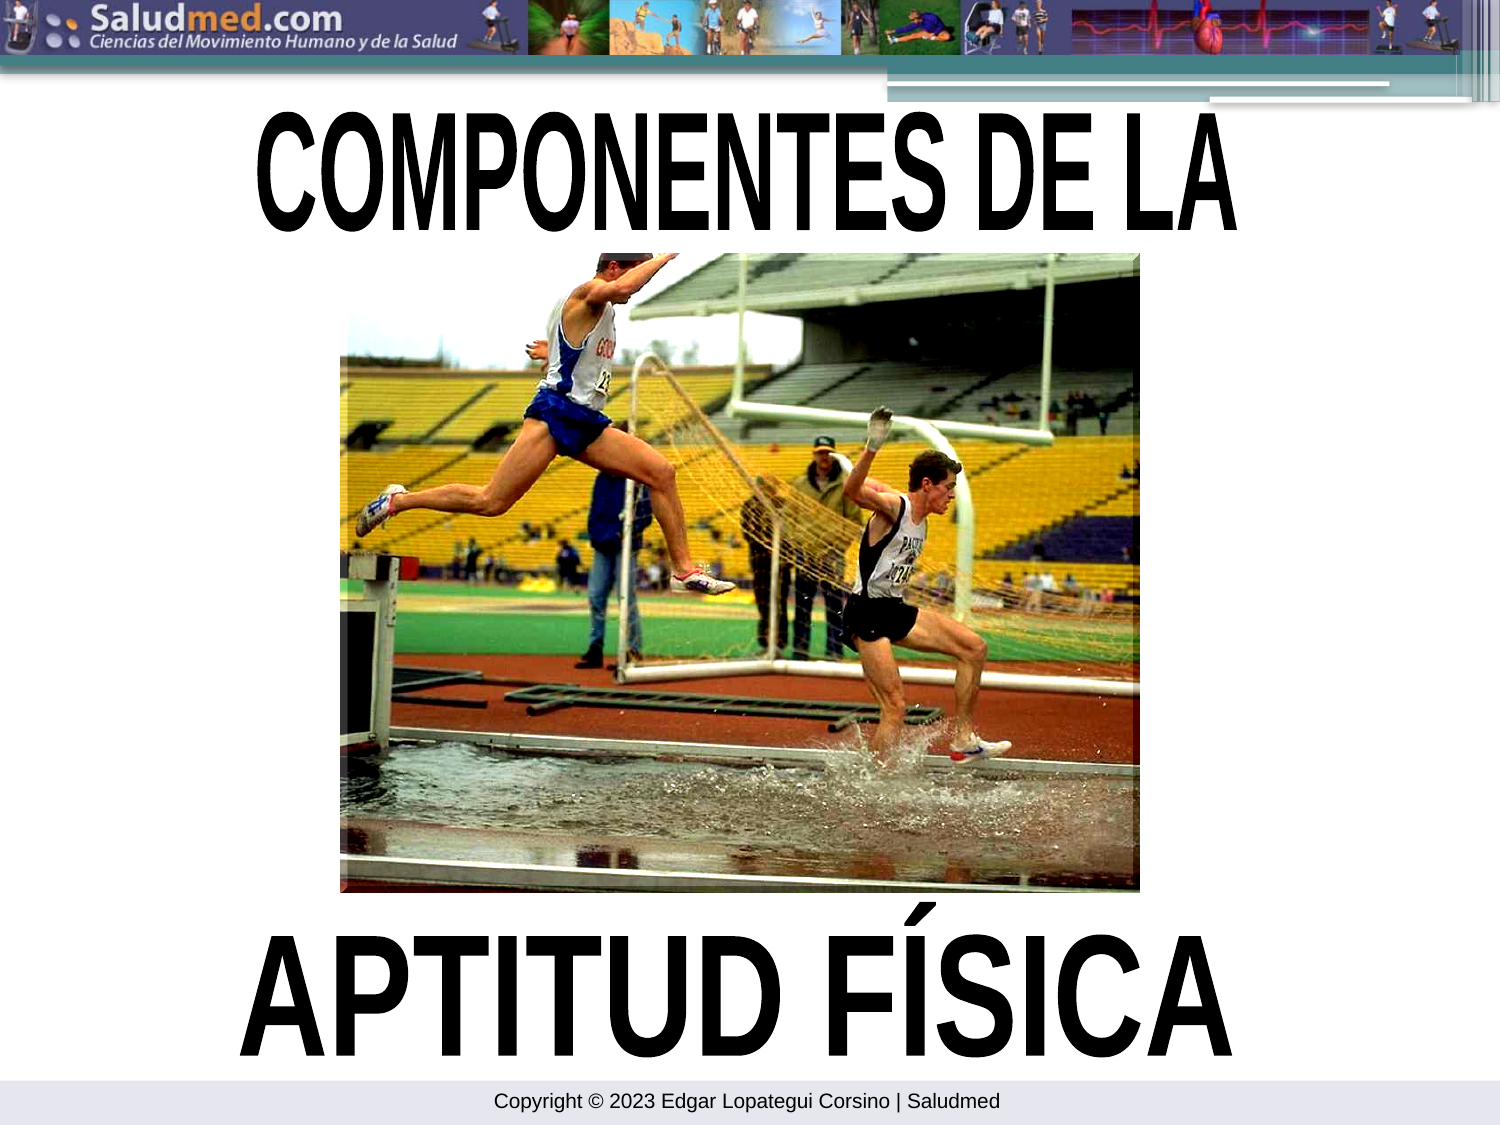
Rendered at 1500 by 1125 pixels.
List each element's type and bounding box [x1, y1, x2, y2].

picture [0, 0, 1460, 55]
picture [340, 253, 1141, 893]
